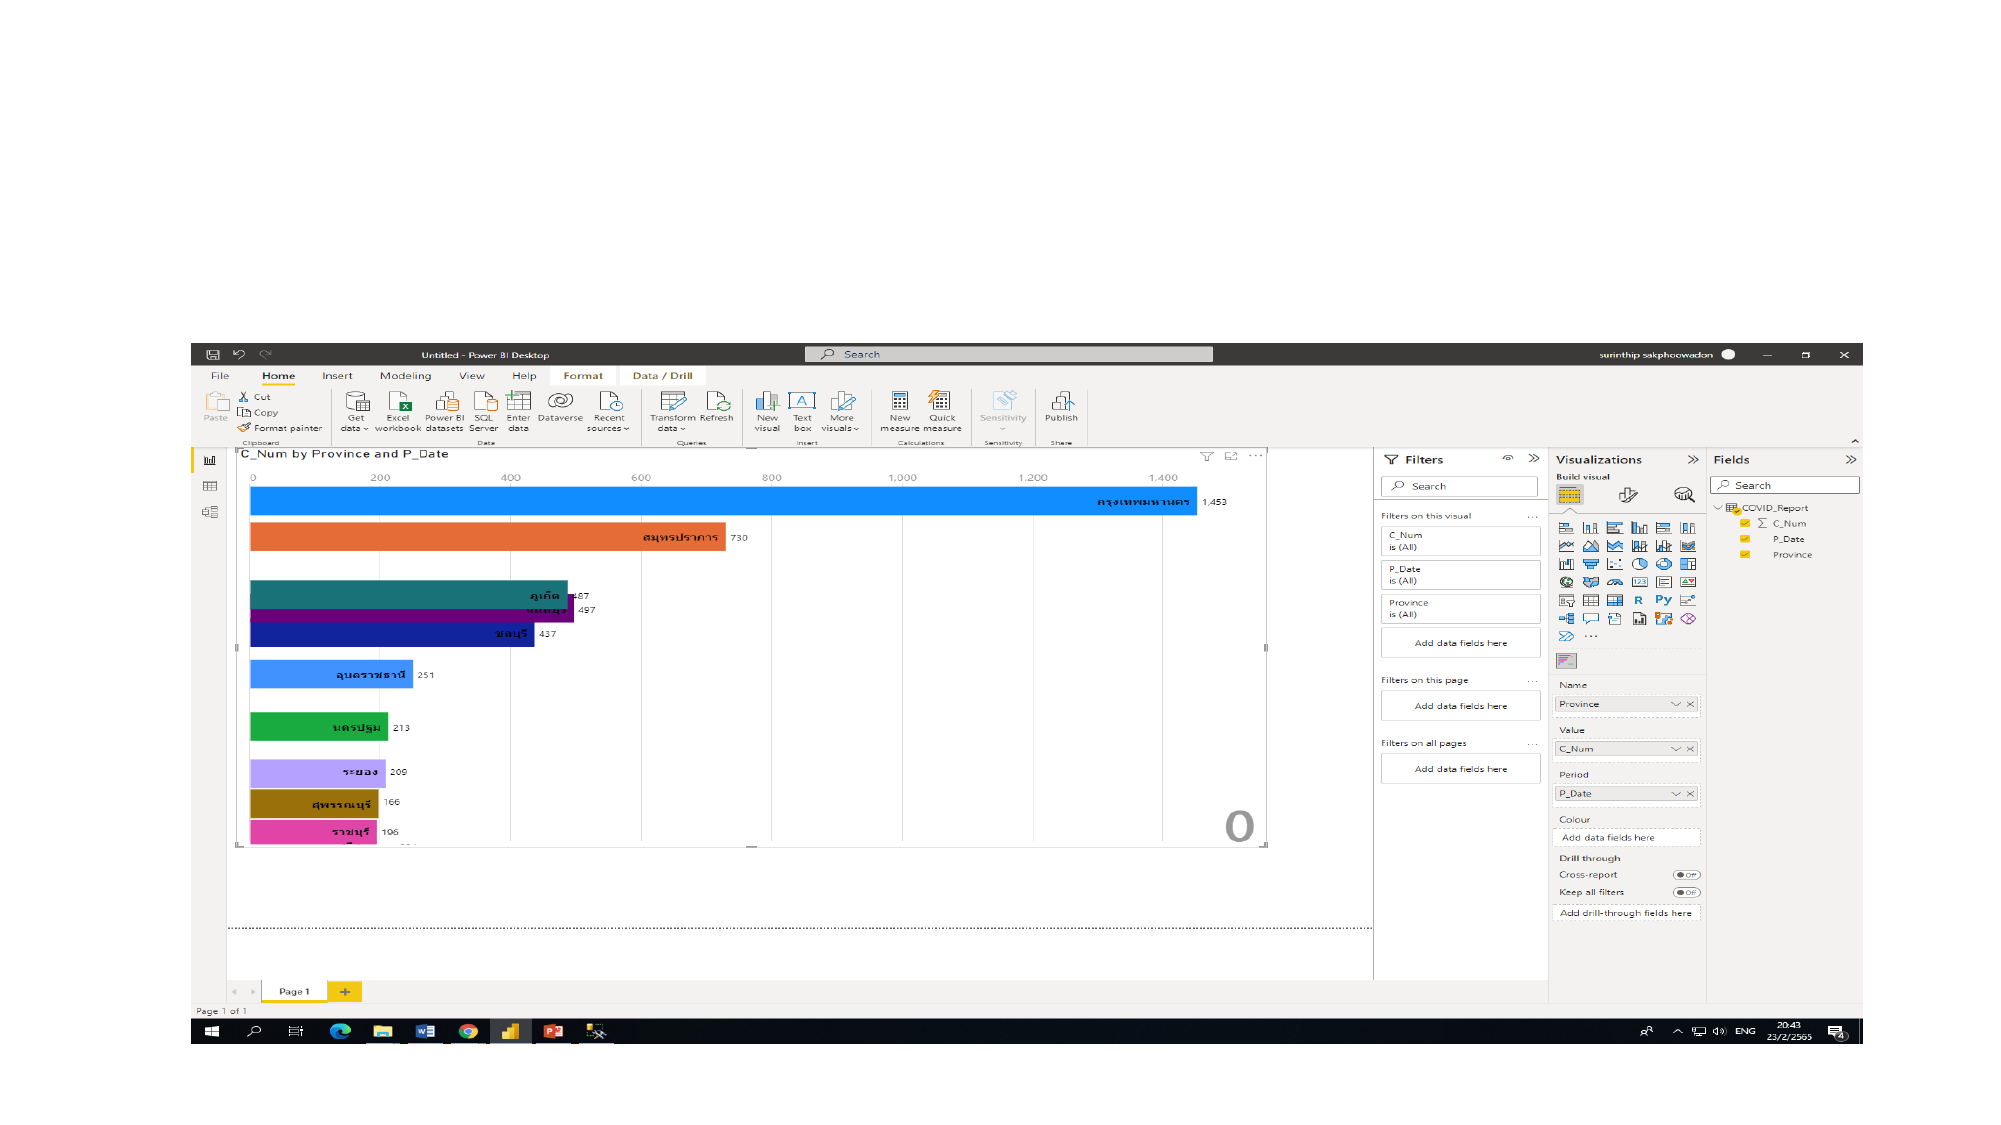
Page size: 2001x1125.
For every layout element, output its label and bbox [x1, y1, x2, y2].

picture [191, 343, 1863, 1044]
